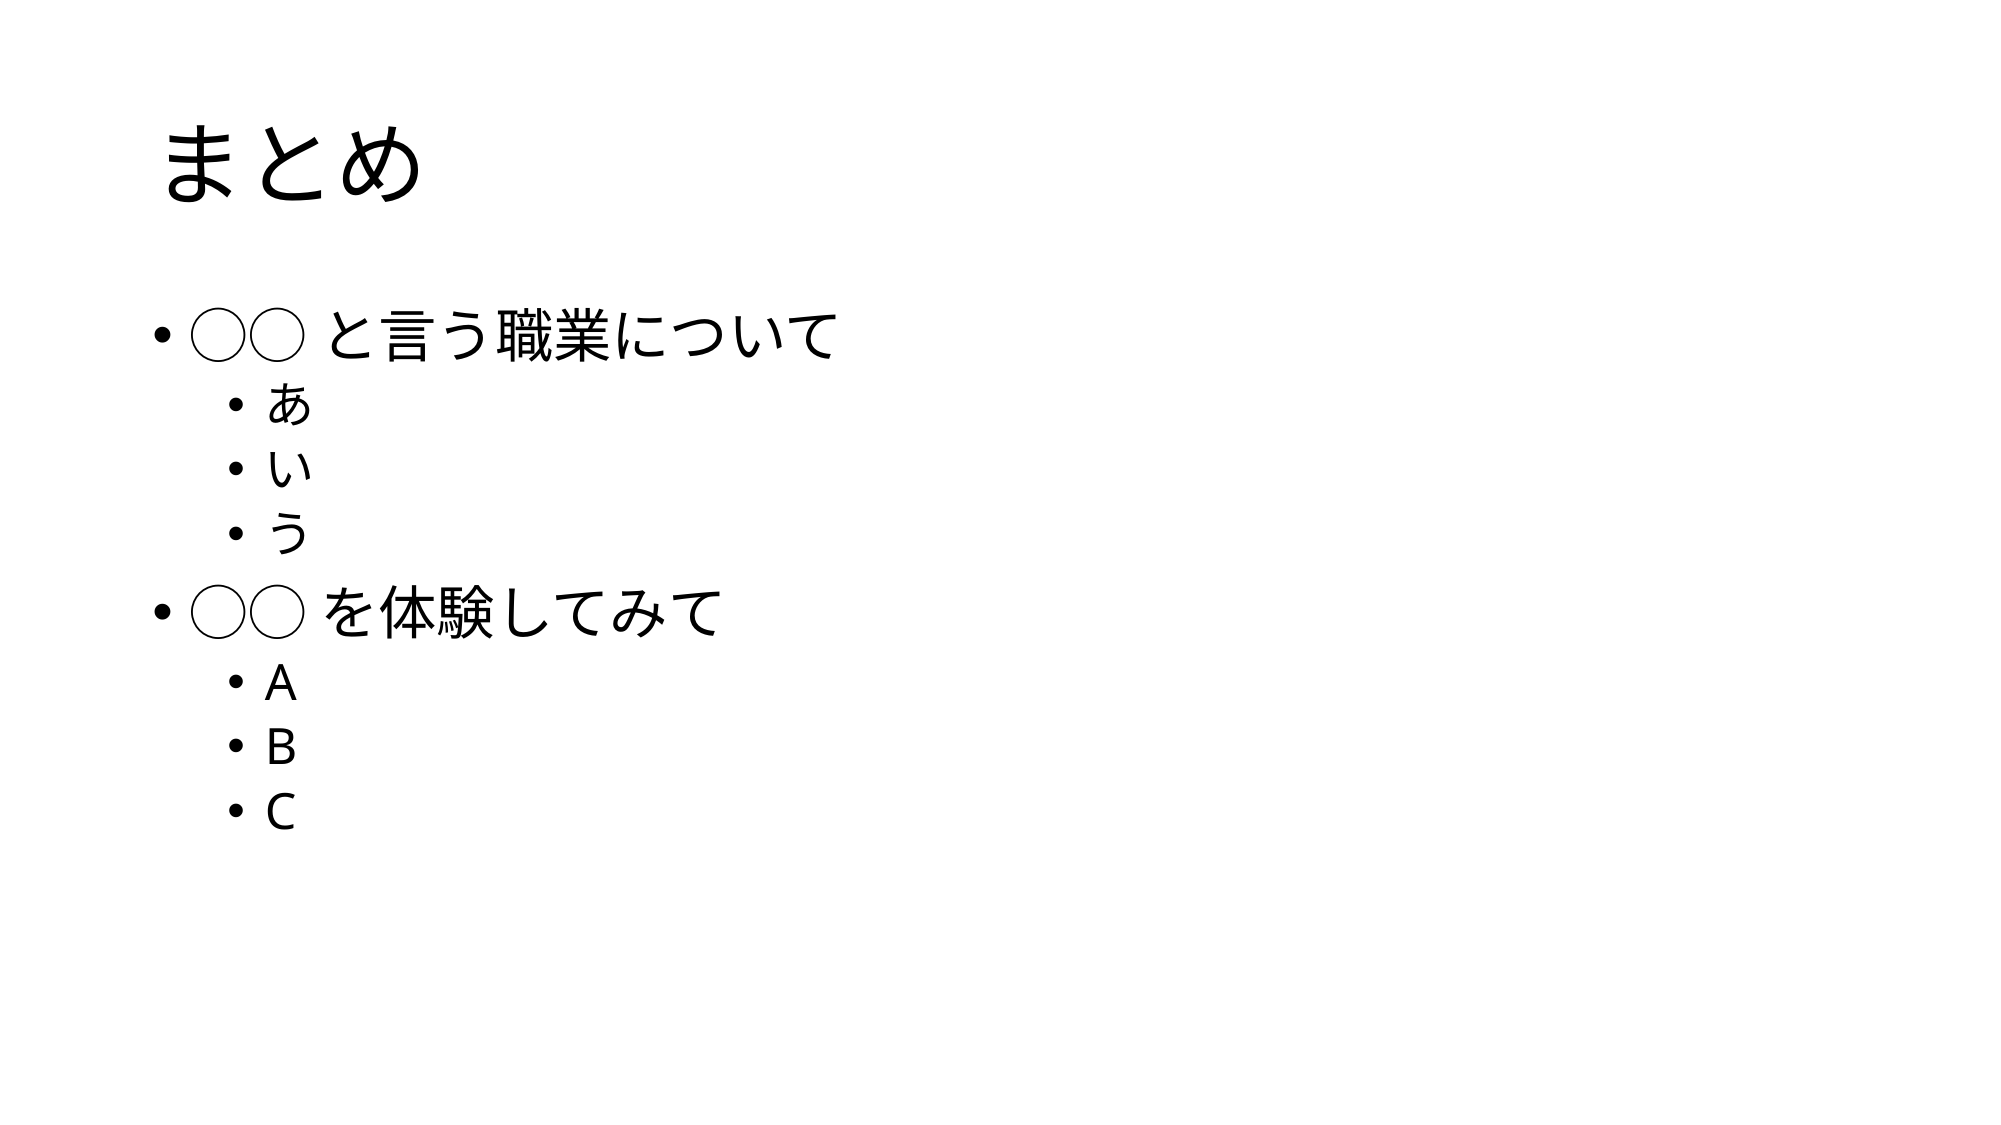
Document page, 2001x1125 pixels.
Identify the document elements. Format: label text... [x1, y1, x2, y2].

list ◯◯と言う職業について あ い う ◯◯を体験してみて A B C [137, 299, 1863, 1014]
title まとめ [137, 59, 1863, 278]
